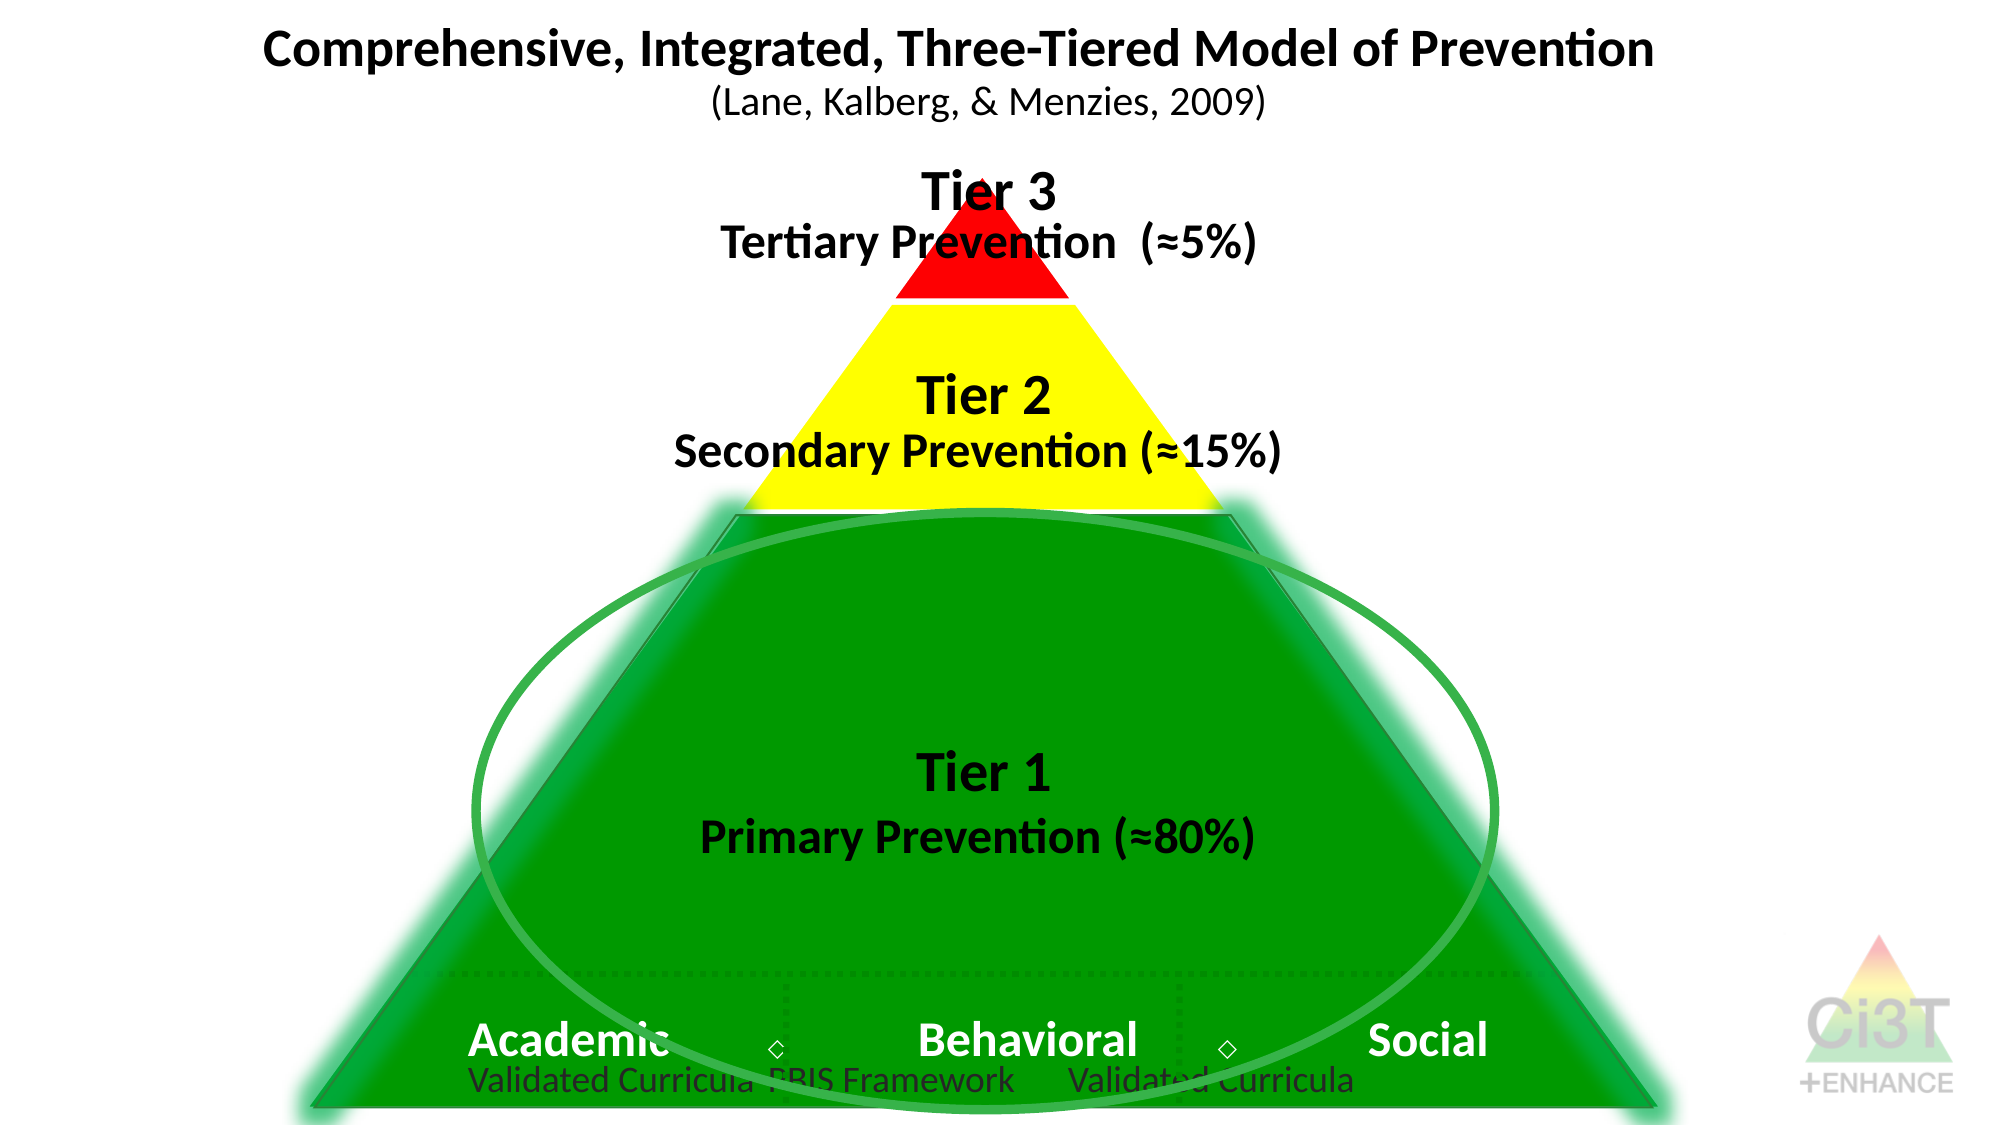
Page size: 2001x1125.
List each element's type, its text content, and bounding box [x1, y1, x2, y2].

text_box Comprehensive, Integrated, Three-Tiered Model of Prevention [210, 4, 1711, 136]
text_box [303, 145, 1665, 1110]
text_box (Lane, Kalberg, & Menzies, 2009) [695, 66, 1283, 131]
